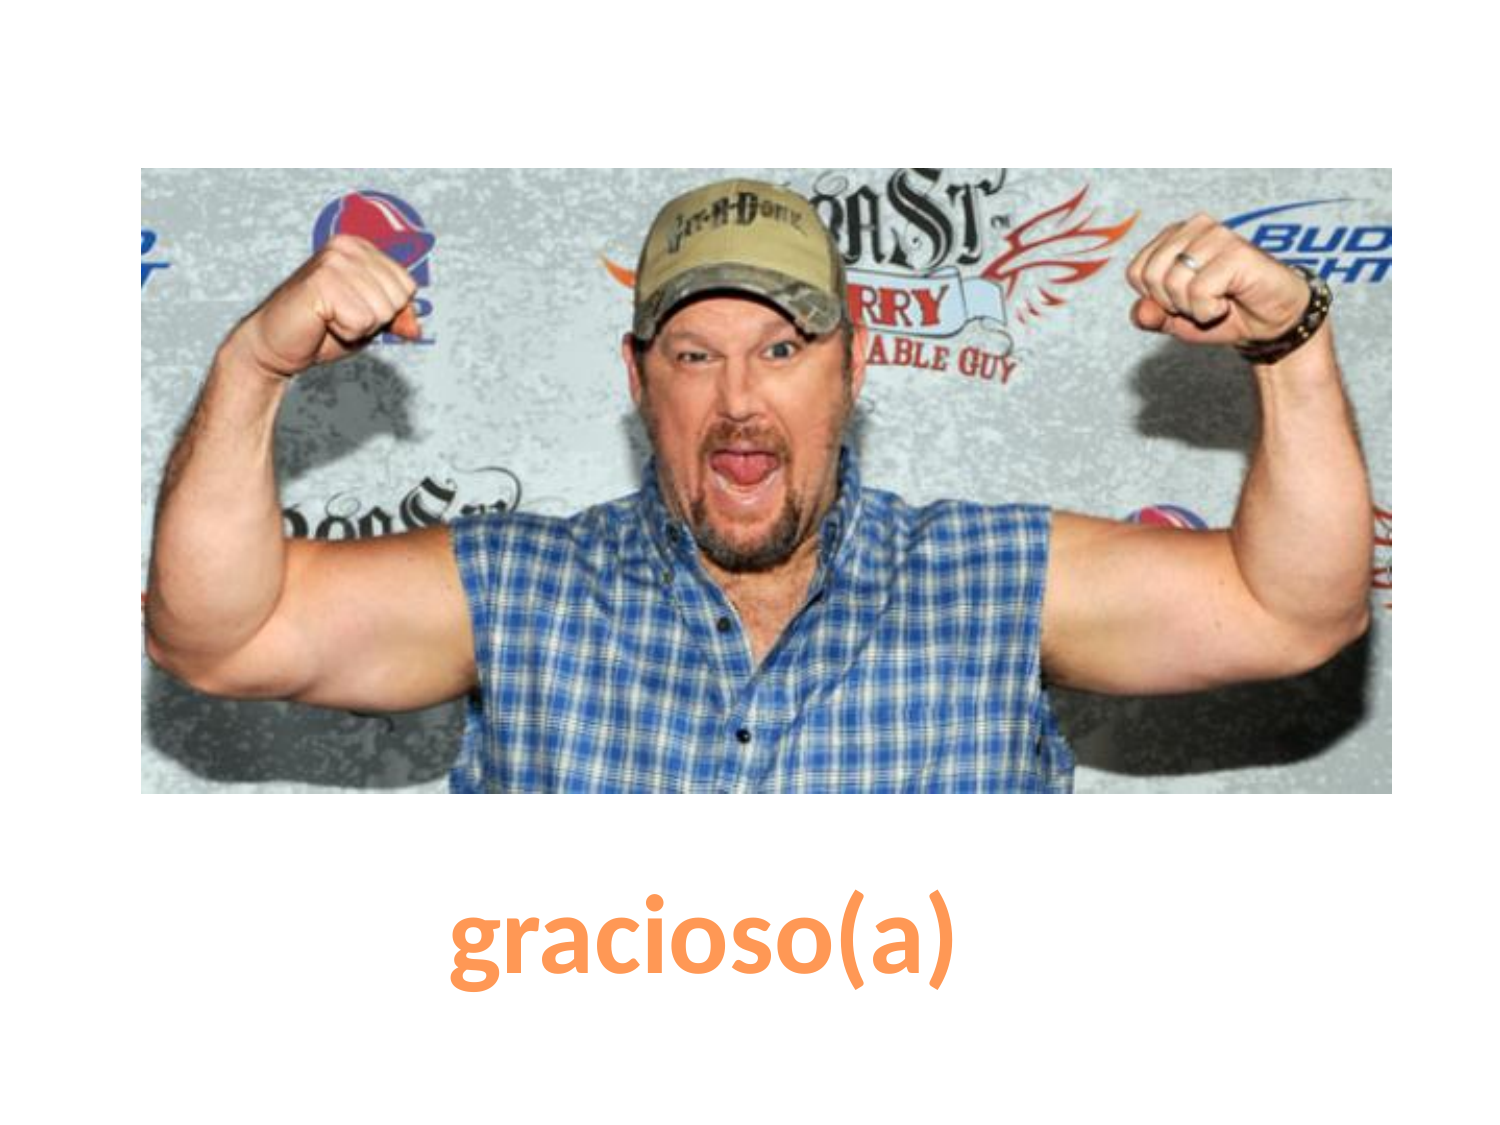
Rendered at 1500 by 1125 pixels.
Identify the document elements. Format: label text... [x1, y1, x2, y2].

text_box gracioso(a) [433, 853, 1020, 1004]
picture [141, 168, 1393, 794]
